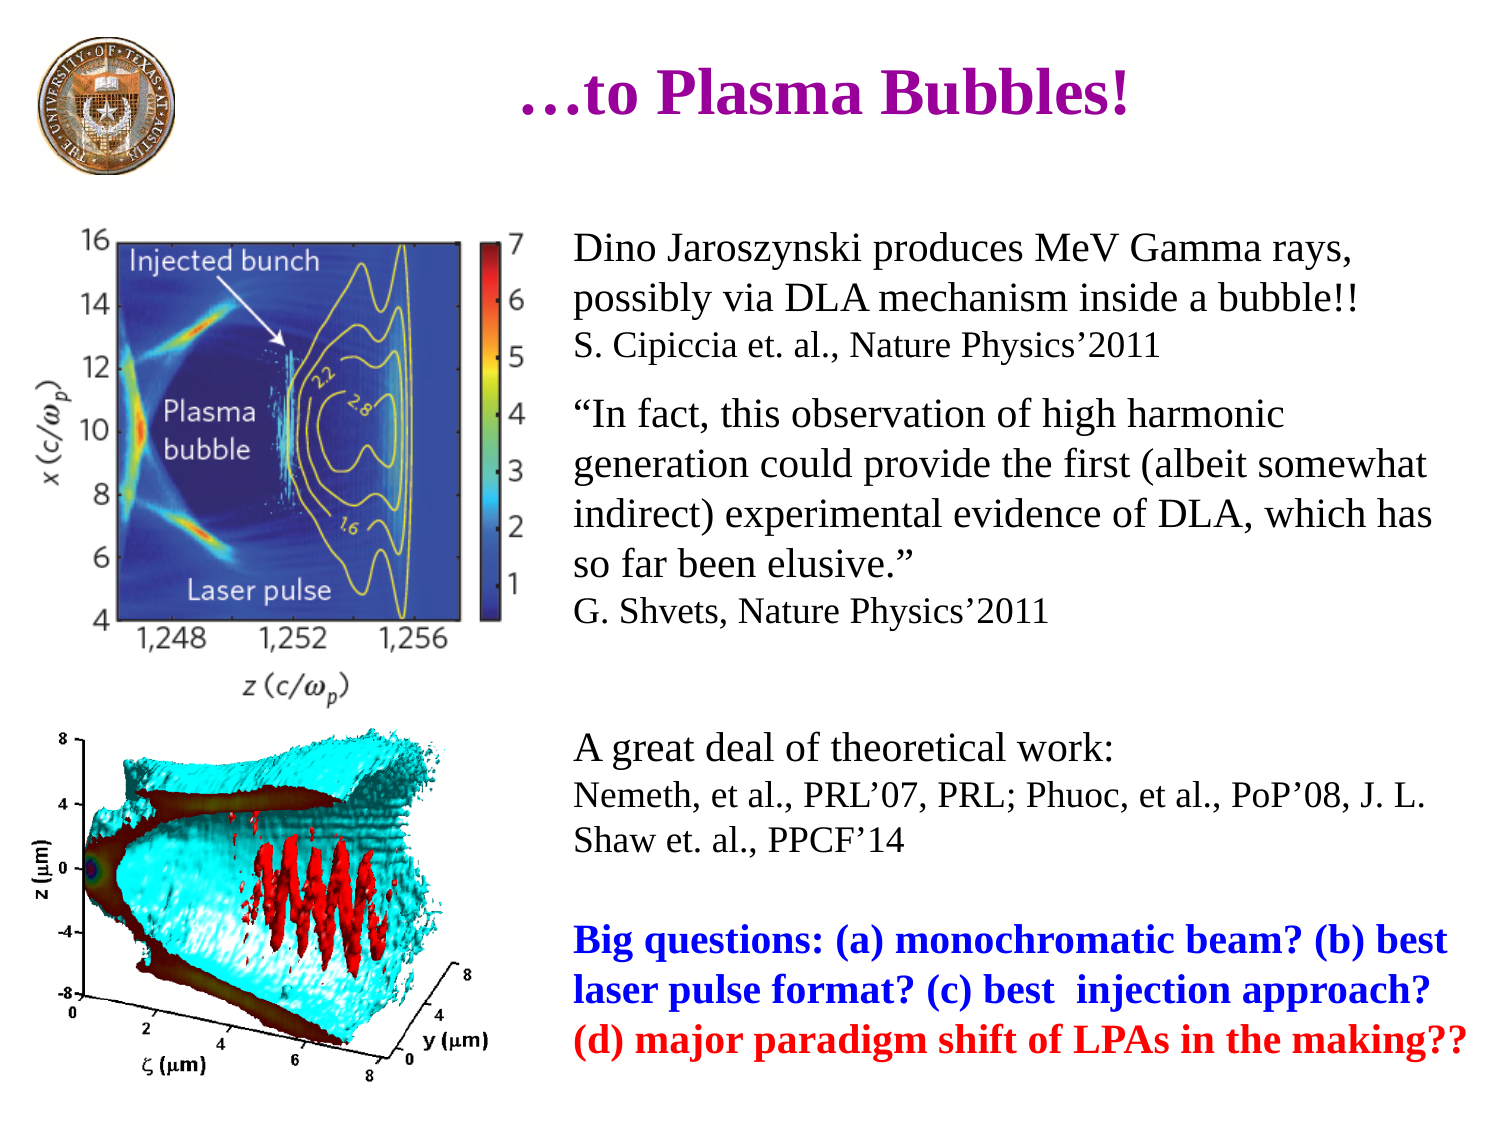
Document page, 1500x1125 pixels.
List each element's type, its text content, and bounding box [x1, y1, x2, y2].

picture [37, 37, 176, 176]
text_box Big questions: (a) monochromatic beam? (b) best laser pulse format? (c) best injection approach? (d) major paradigm shift of LPAs in the making?? [558, 904, 1498, 1070]
text_box A great deal of theoretical work: Nemeth, et al., PRL’07, PRL; Phuoc, et al., PoP’08, J. L. Shaw et. al., PPCF’14 [558, 712, 1451, 868]
picture [28, 224, 540, 713]
title …to Plasma Bubbles! [193, 24, 1457, 150]
text_box Dino Jaroszynski produces MeV Gamma rays, possibly via DLA mechanism inside a bubble!! S. Cipiccia et. al., Nature Physics’2011 “In fact, this observation of high harmonic generation could provide the first (albeit somewhat indirect) experimental evidence of DLA, which has so far been elusive.” G. Shvets, Nature Physics’2011 [558, 212, 1453, 639]
picture [28, 715, 500, 1094]
